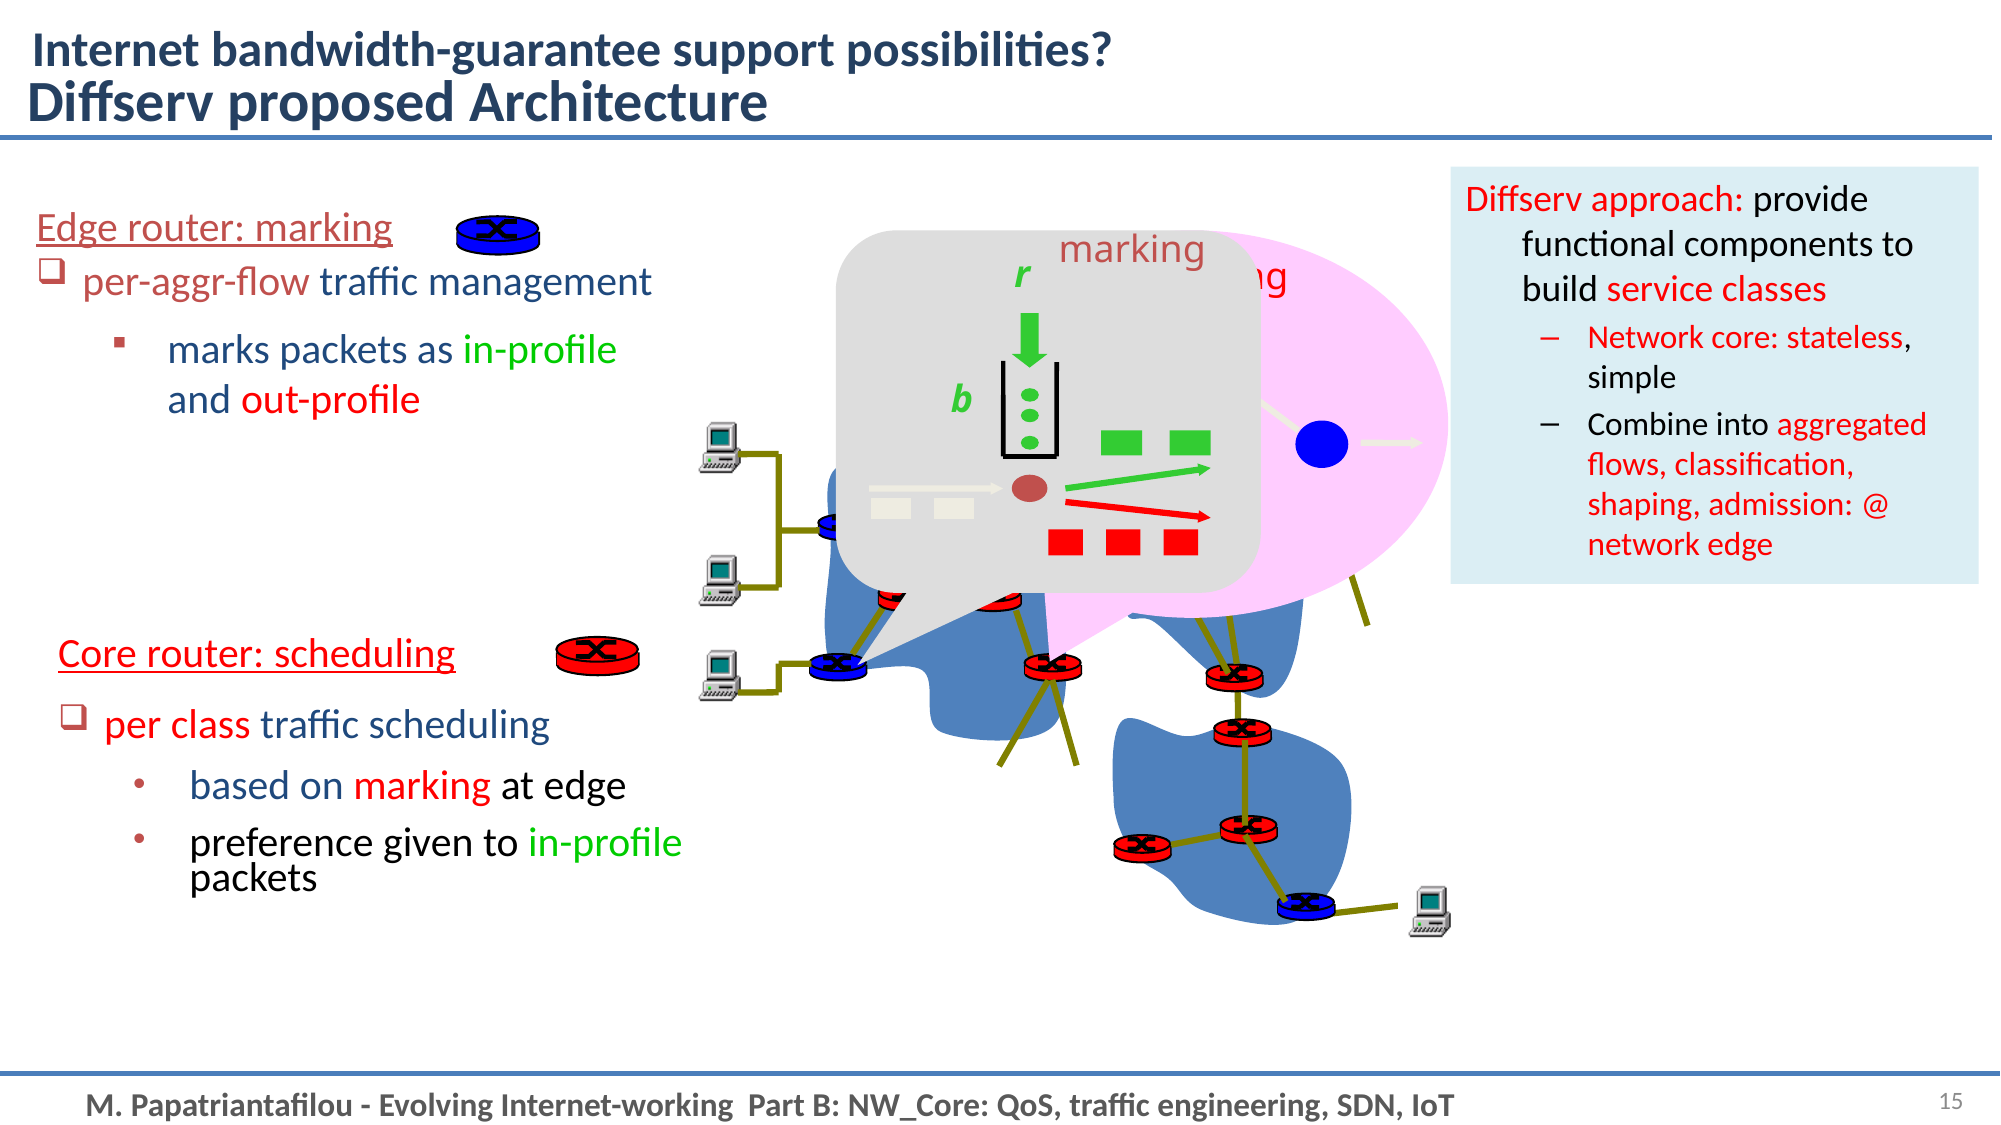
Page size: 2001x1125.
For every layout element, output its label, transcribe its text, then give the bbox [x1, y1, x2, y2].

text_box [835, 217, 1262, 594]
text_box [456, 215, 540, 255]
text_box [688, 415, 1459, 942]
slide_number 15 [1819, 1069, 1979, 1125]
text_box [935, 230, 1449, 619]
title Diffserv proposed Architecture [12, 65, 1342, 132]
text_box Internet bandwidth-guarantee support possibilities? [16, 0, 1488, 94]
text_box Core router: scheduling per class traffic scheduling based on marking at edge preference given to in-profile packets [43, 618, 756, 962]
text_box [556, 636, 639, 676]
text_box Edge router: marking per-aggr-flow traffic management marks packets as in-profile and out-profile [21, 198, 690, 430]
list Diffserv approach: provide functional components to build service classes Network core: stateless, simple Combine into aggregated flows, classification, shaping, admission: @ network edge [1450, 166, 1979, 585]
